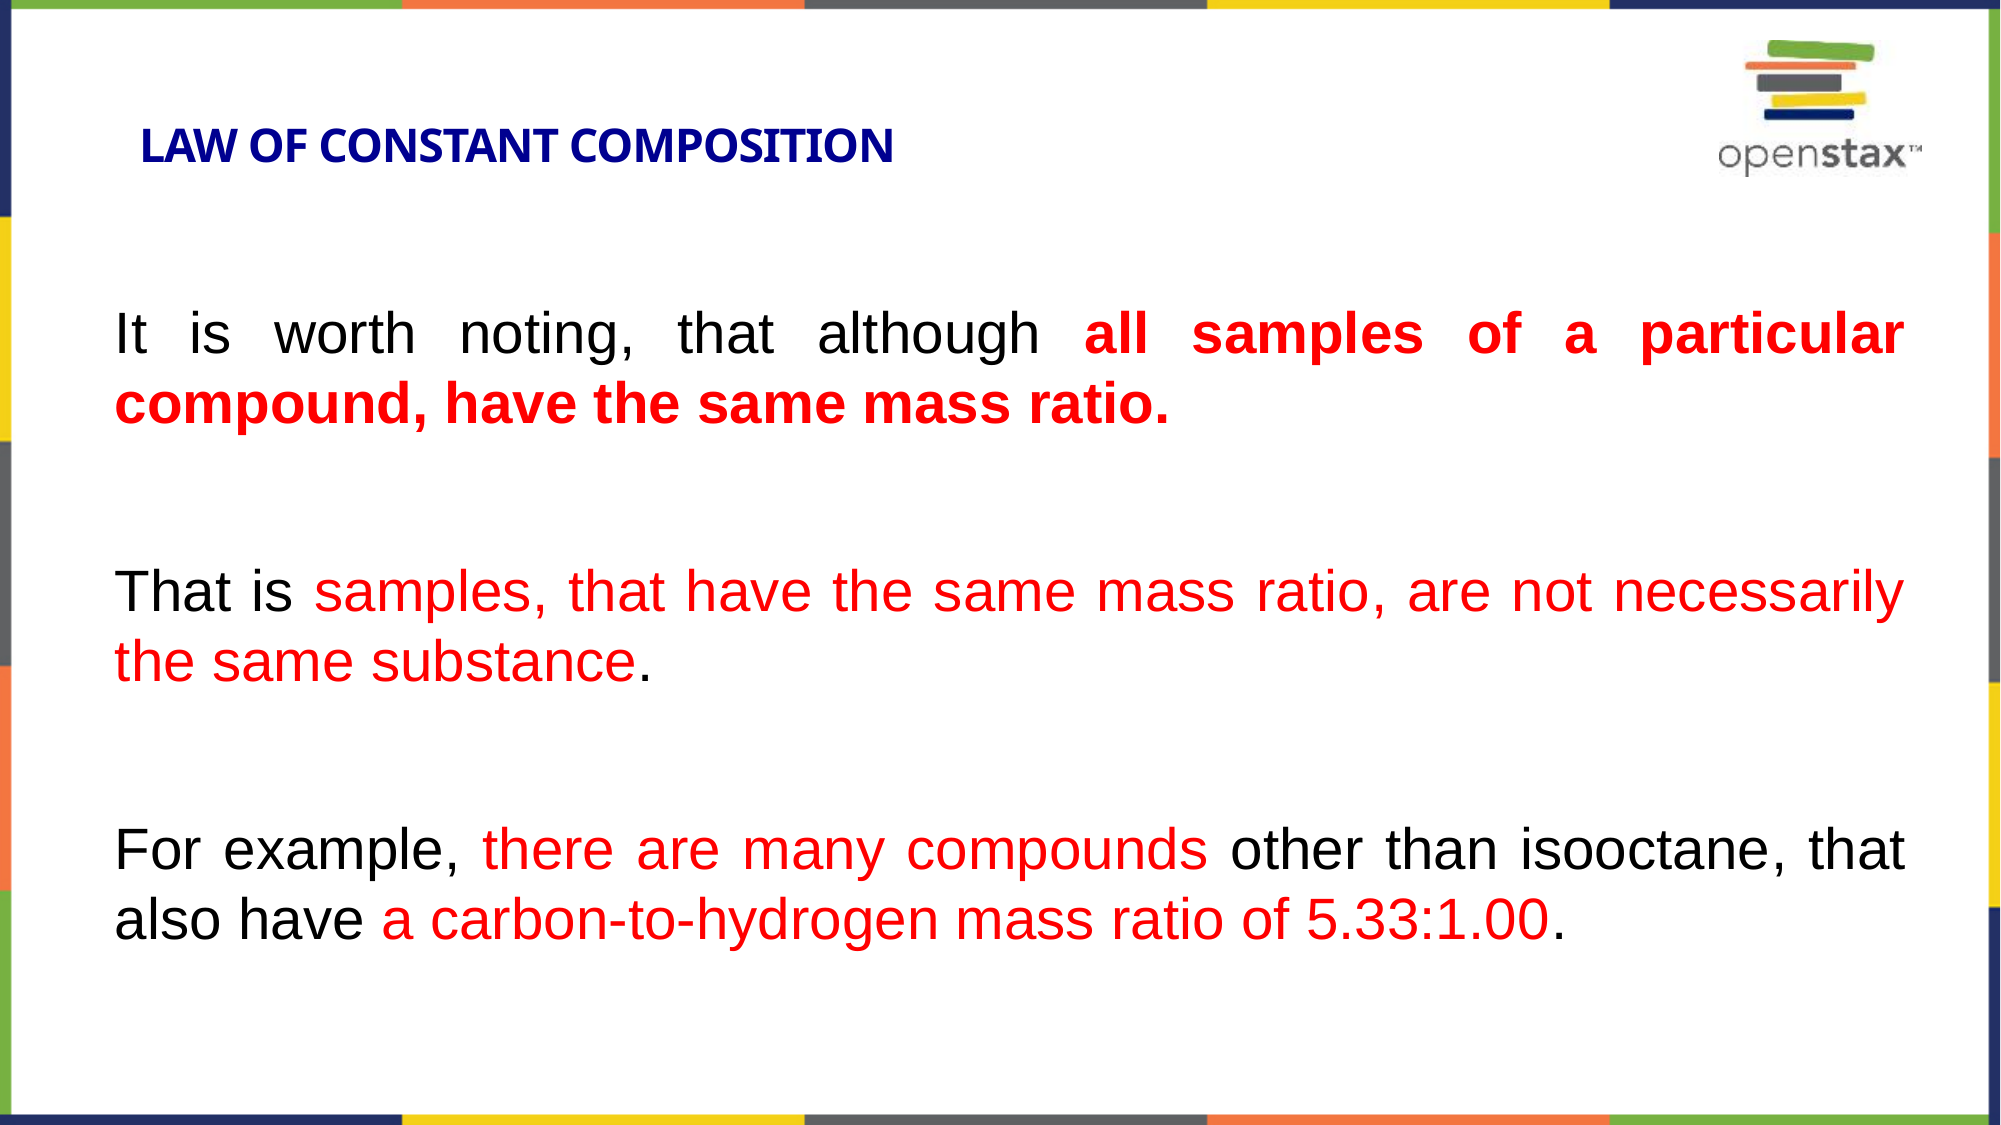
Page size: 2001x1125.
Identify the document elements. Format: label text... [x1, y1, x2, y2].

list It is worth noting, that although all samples of a particular compound, have the same mass ratio. That is samples, that have the same mass ratio, are not necessarily the same substance. For example, there are many compounds other than isooctane, that also have a carbon-to-hydrogen mass ratio of 5.33:1.00. [99, 287, 1922, 1005]
picture [0, 0, 2001, 1125]
title law of constant composition [124, 108, 1168, 180]
